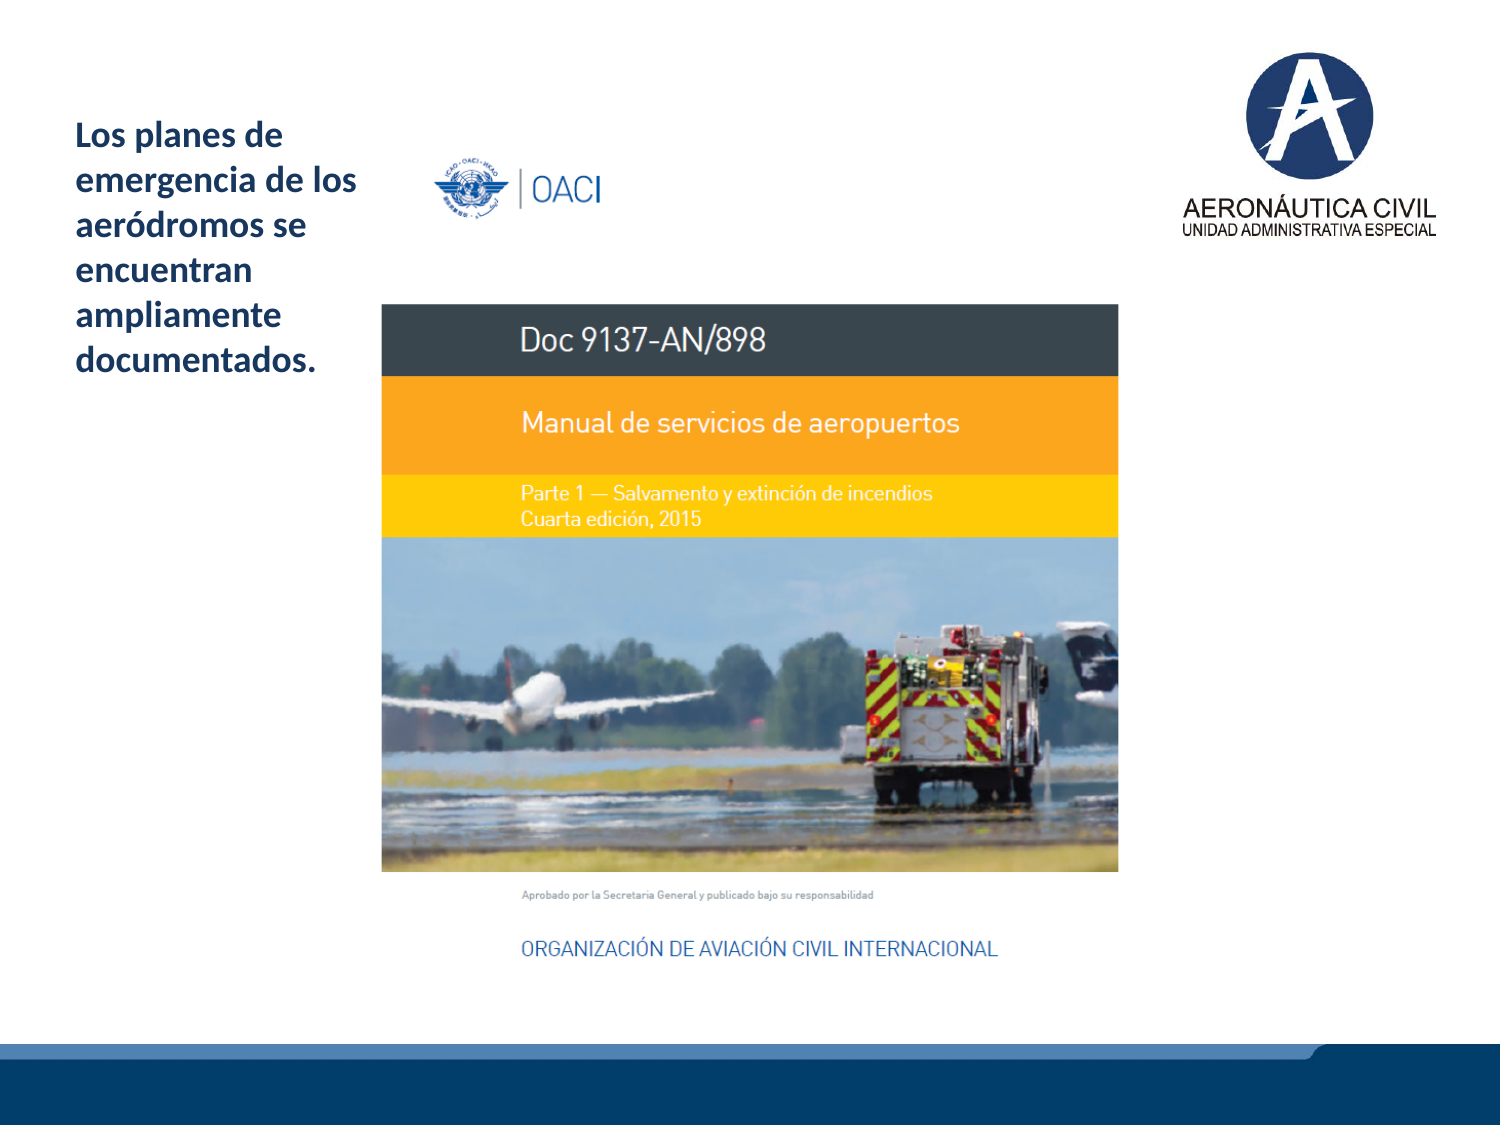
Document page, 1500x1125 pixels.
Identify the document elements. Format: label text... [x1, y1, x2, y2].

picture [0, 0, 1500, 1125]
text_box Los planes de emergencia de los aeródromos se encuentran ampliamente documentados. [60, 102, 390, 388]
